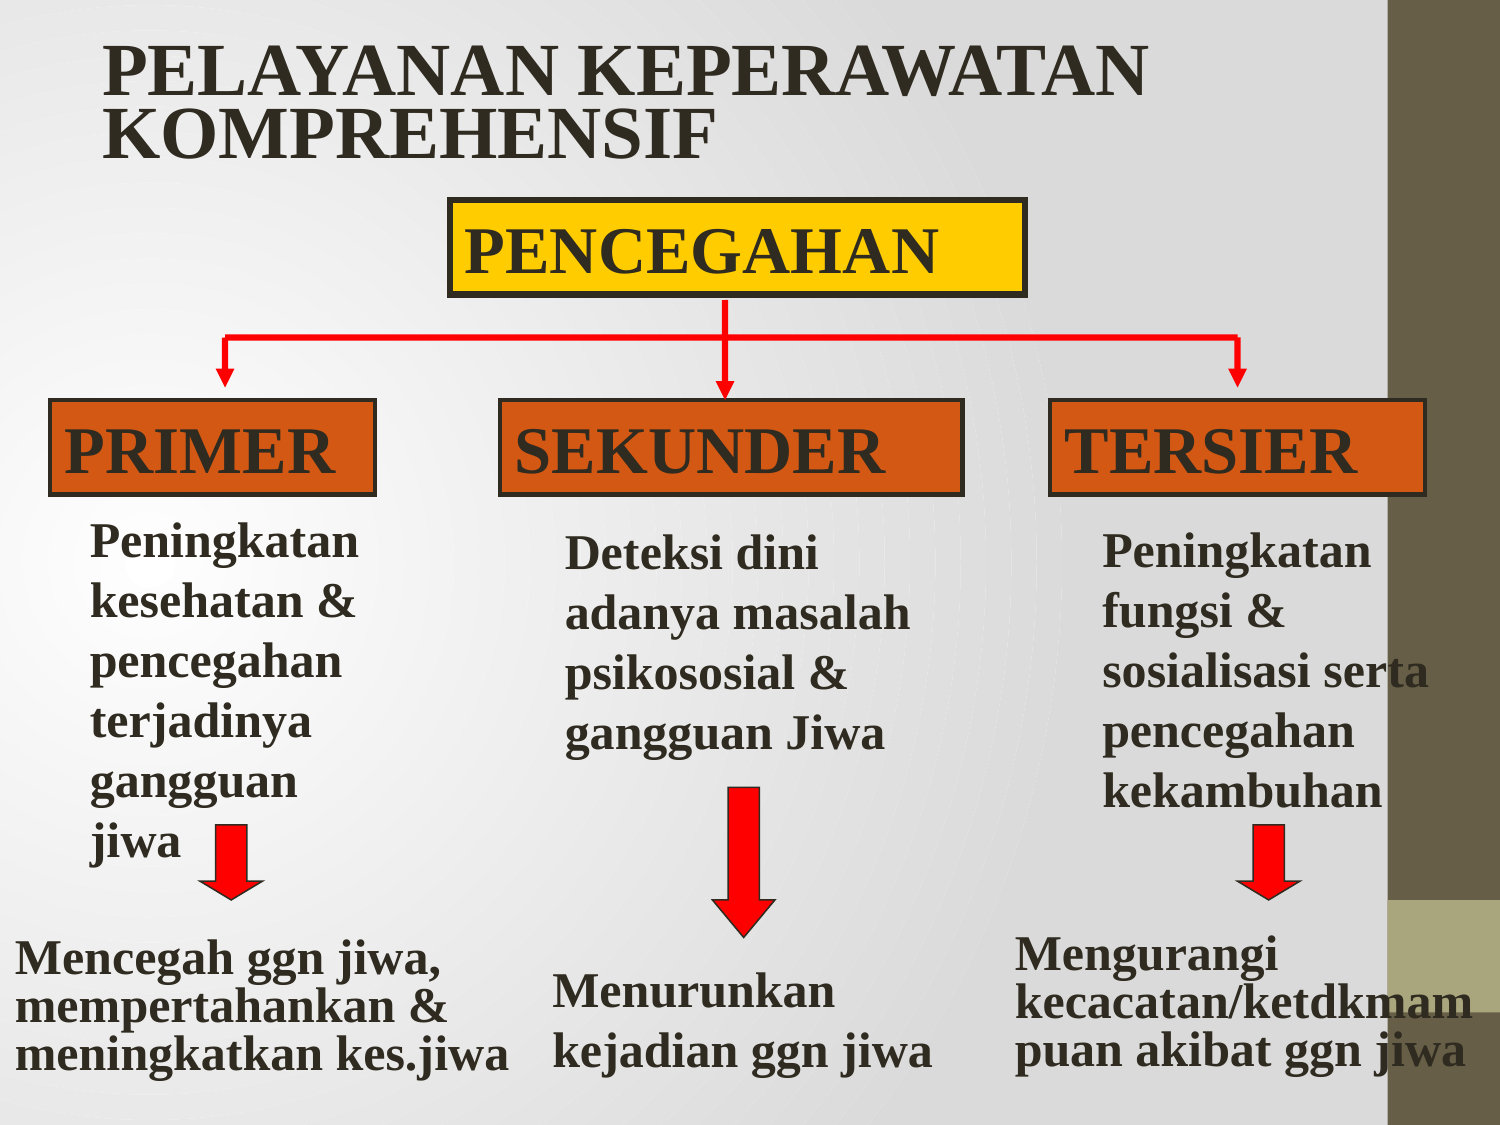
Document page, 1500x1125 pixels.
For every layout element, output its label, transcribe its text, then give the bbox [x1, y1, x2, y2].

text_box Deteksi dini adanya masalah psikososial & gangguan Jiwa [549, 512, 963, 768]
text_box [712, 787, 775, 938]
text_box [199, 824, 263, 900]
text_box Peningkatan kesehatan & pencegahan terjadinya gangguan jiwa [74, 499, 375, 875]
text_box [1231, 337, 1244, 388]
text_box PENCEGAHAN [450, 199, 1025, 295]
text_box [218, 337, 232, 388]
text_box Mengurangi kecacatan/ketdkmampuan akibat ggn jiwa [999, 924, 1500, 1084]
text_box SEKUNDER [499, 399, 963, 495]
text_box Mencegah ggn jiwa, mempertahankan & meningkatkan kes.jiwa [0, 928, 525, 1088]
text_box [1237, 824, 1300, 900]
text_box Menurunkan kejadian ggn jiwa [537, 949, 950, 1085]
text_box PELAYANAN KEPERAWATAN KOMPREHENSIF [87, 37, 1388, 179]
text_box TERSIER [1049, 399, 1425, 495]
text_box Peningkatan fungsi & sosialisasi serta pencegahan kekambuhan [1087, 510, 1450, 826]
text_box PRIMER [50, 399, 375, 495]
text_box [718, 299, 732, 400]
